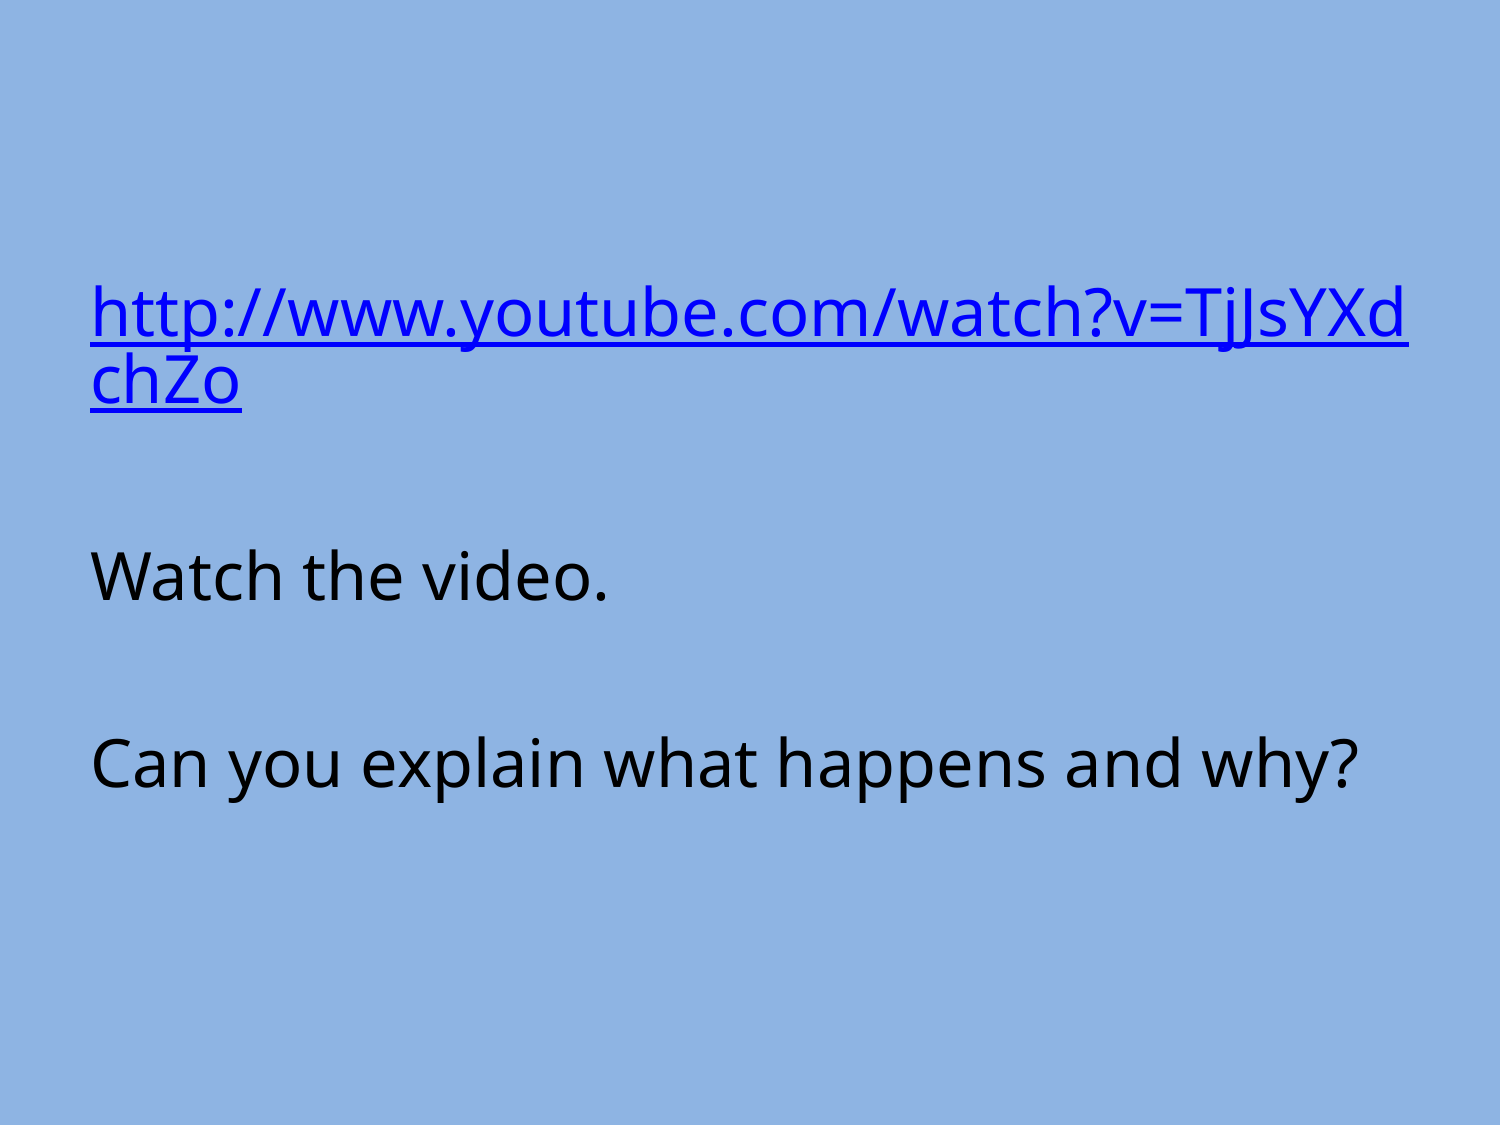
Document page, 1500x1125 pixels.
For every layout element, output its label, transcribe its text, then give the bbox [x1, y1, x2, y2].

list http://www.youtube.com/watch?v=TjJsYXdchZo Watch the video. Can you explain what happens and why? [75, 262, 1425, 1005]
